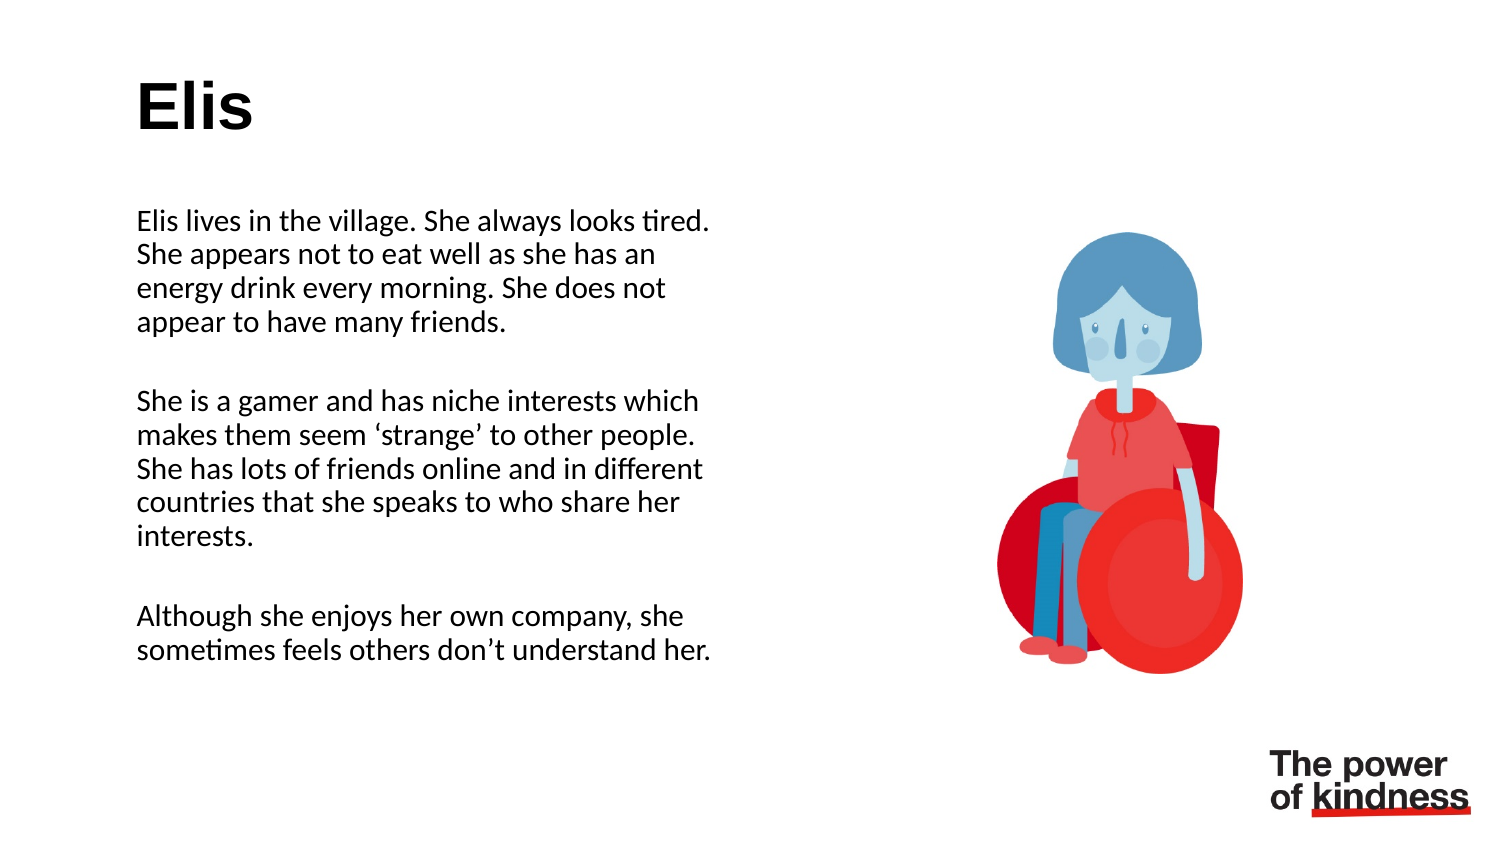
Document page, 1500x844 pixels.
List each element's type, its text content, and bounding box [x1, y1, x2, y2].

picture [997, 232, 1244, 675]
text_box Elis lives in the village. She always looks tired. She appears not to eat well as she has an energy drink every morning. She does not appear to have many friends. ​ She is a gamer and has niche interests which makes them seem ‘strange’ to other people. She has lots of friends online and in different countries that she speaks to who share her interests. Although she enjoys her own company, she sometimes feels others don’t understand her. [74, 196, 738, 754]
title Elis [76, 55, 315, 149]
picture [1244, 724, 1493, 835]
